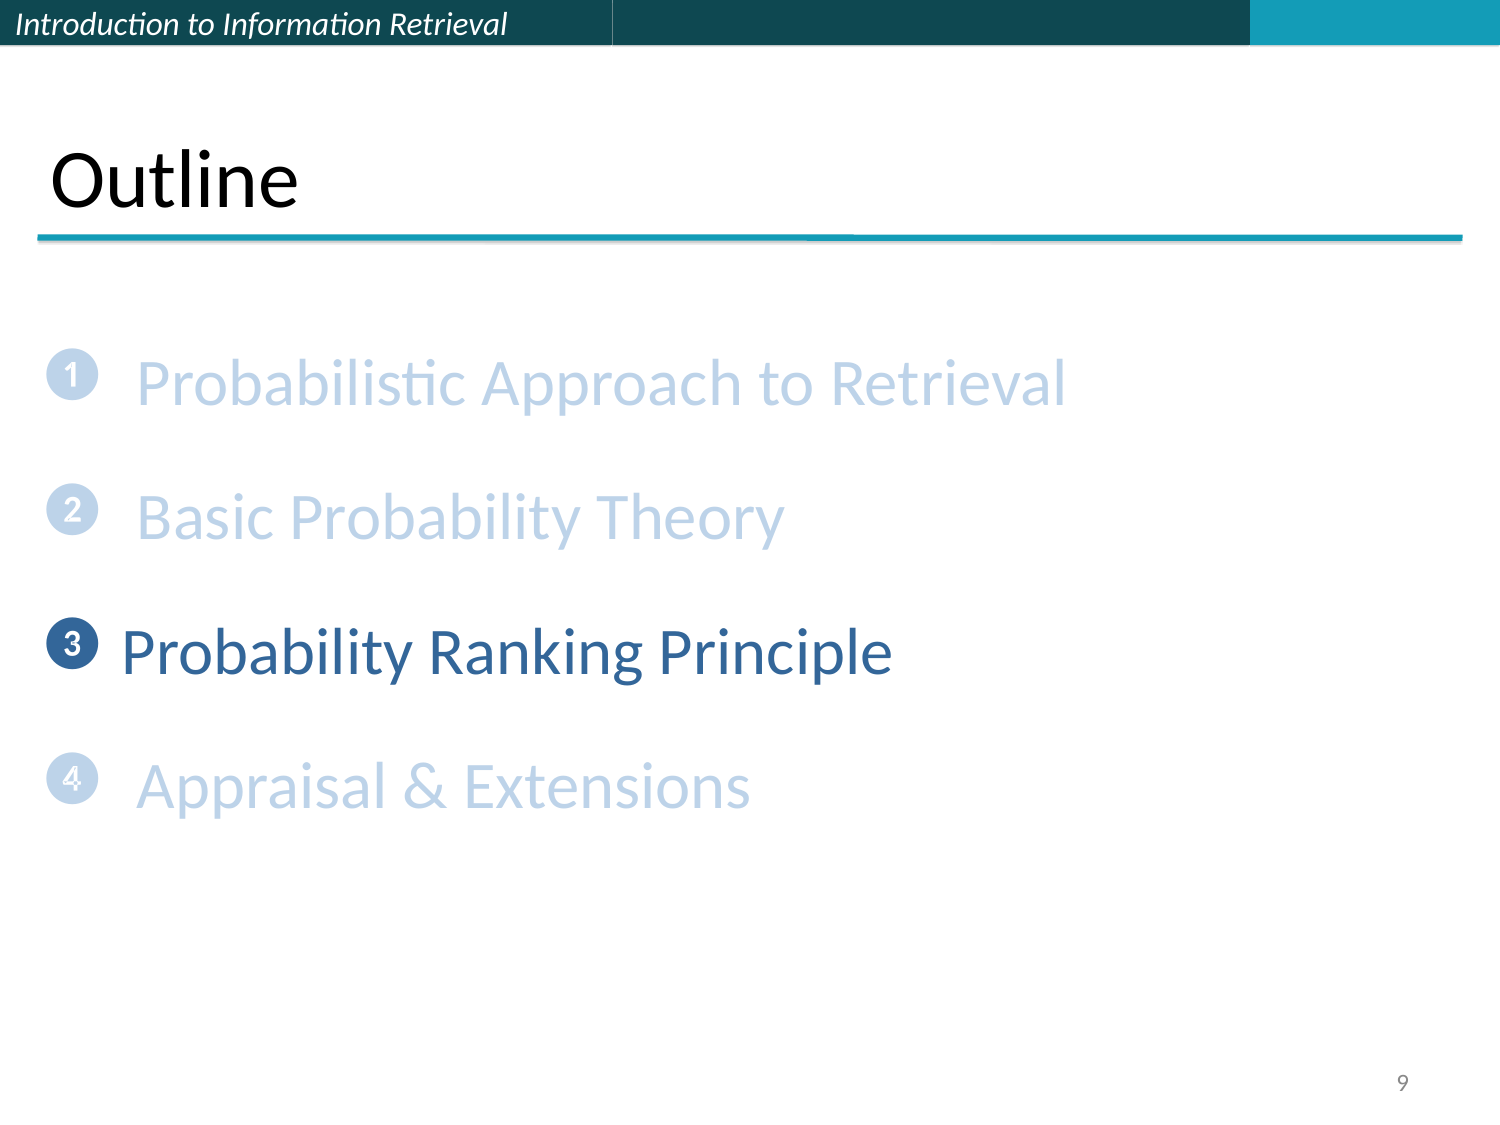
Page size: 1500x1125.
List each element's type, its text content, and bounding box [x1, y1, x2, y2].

text_box Probabilistic Approach to Retrieval Basic Probability Theory Probability Ranking Principle Appraisal & Extensions [22, 291, 1418, 1067]
slide_number 9 [1074, 1058, 1425, 1105]
title Outline [34, 16, 1385, 232]
